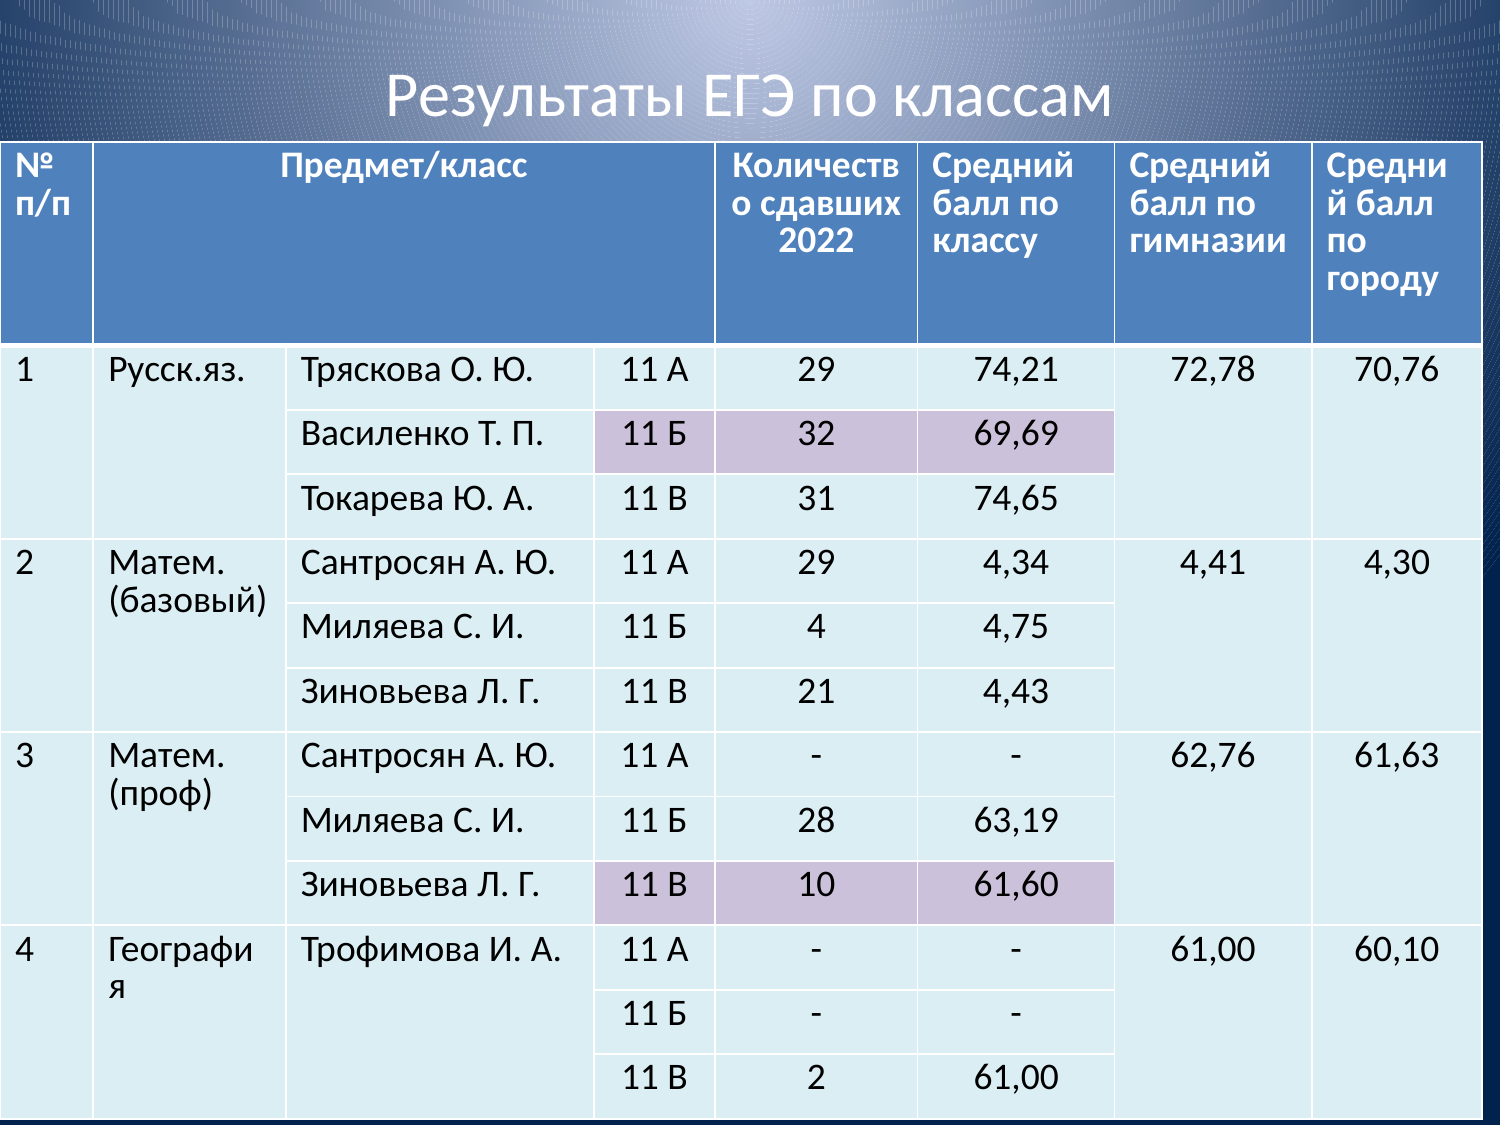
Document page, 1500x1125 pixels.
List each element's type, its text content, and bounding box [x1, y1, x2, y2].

table_cell 11 В [595, 1055, 714, 1118]
table_cell 11 В [595, 862, 714, 924]
table_header Средний балл по классу [918, 143, 1114, 343]
table_cell 1 [1, 348, 92, 538]
table_cell 11 А [595, 348, 714, 409]
table_cell 31 [716, 475, 917, 538]
table_cell 4,30 [1313, 540, 1481, 731]
table_cell 11 Б [595, 797, 714, 860]
table_cell 61,00 [918, 1055, 1114, 1118]
table_cell - [716, 991, 917, 1053]
table_cell Матем. (базовый) [94, 540, 285, 731]
table_cell - [716, 926, 917, 989]
table_cell - [716, 733, 917, 796]
table_cell Зиновьева Л. Г. [287, 669, 593, 731]
table_cell Матем. (проф) [94, 733, 285, 924]
table_cell 63,19 [918, 797, 1114, 860]
table_cell 60,10 [1313, 926, 1481, 1118]
table_cell 11 Б [595, 604, 714, 667]
table_cell 3 [1, 733, 92, 924]
table_header № п/п [1, 143, 92, 343]
table_cell 29 [716, 540, 917, 602]
table_cell 11 А [595, 540, 714, 602]
table_cell 2 [716, 1055, 917, 1118]
table_cell 69,69 [918, 411, 1114, 473]
table_cell Тряскова О. Ю. [287, 348, 593, 409]
table_cell 29 [716, 348, 917, 409]
table_cell 61,60 [918, 862, 1114, 924]
table_cell - [918, 991, 1114, 1053]
table_cell 11 Б [595, 411, 714, 473]
table_cell Василенко Т. П. [287, 411, 593, 473]
table_cell 21 [716, 669, 917, 731]
table_header Средний балл по городу [1313, 143, 1481, 343]
table_cell Сантросян А. Ю. [287, 540, 593, 602]
table_cell 72,78 [1115, 348, 1311, 538]
table_cell 4,43 [918, 669, 1114, 731]
table_cell Токарева Ю. А. [287, 475, 593, 538]
table_cell - [918, 926, 1114, 989]
table_cell 11 А [595, 733, 714, 796]
table_cell 11 В [595, 475, 714, 538]
table_header Предмет/класс [94, 143, 714, 343]
table_cell Миляева С. И. [287, 797, 593, 860]
title Результаты ЕГЭ по классам [75, 45, 1425, 138]
table_cell 11 А [595, 926, 714, 989]
table_cell География [94, 926, 285, 1118]
table_cell Сантросян А. Ю. [287, 733, 593, 796]
table_cell - [918, 733, 1114, 796]
table_cell 11 Б [595, 991, 714, 1053]
table_cell 62,76 [1115, 733, 1311, 924]
table_cell 4 [716, 604, 917, 667]
table_cell 4,41 [1115, 540, 1311, 731]
table_cell 61,63 [1313, 733, 1481, 924]
table_cell Трофимова И. А. [287, 926, 593, 1118]
table_cell Русск.яз. [94, 348, 285, 538]
table_cell 4,75 [918, 604, 1114, 667]
table_cell 61,00 [1115, 926, 1311, 1118]
table_cell 70,76 [1313, 348, 1481, 538]
table_cell 11 В [595, 669, 714, 731]
table_cell 4,34 [918, 540, 1114, 602]
table_cell 28 [716, 797, 917, 860]
table_cell 32 [716, 411, 917, 473]
table_cell Миляева С. И. [287, 604, 593, 667]
table_header Средний балл по гимназии [1115, 143, 1311, 343]
table_cell 2 [1, 540, 92, 731]
table_cell 74,65 [918, 475, 1114, 538]
table_cell 74,21 [918, 348, 1114, 409]
table_cell 4 [1, 926, 92, 1118]
table_cell 10 [716, 862, 917, 924]
table_header Количество сдавших 2022 [716, 143, 917, 343]
table_cell Зиновьева Л. Г. [287, 862, 593, 924]
